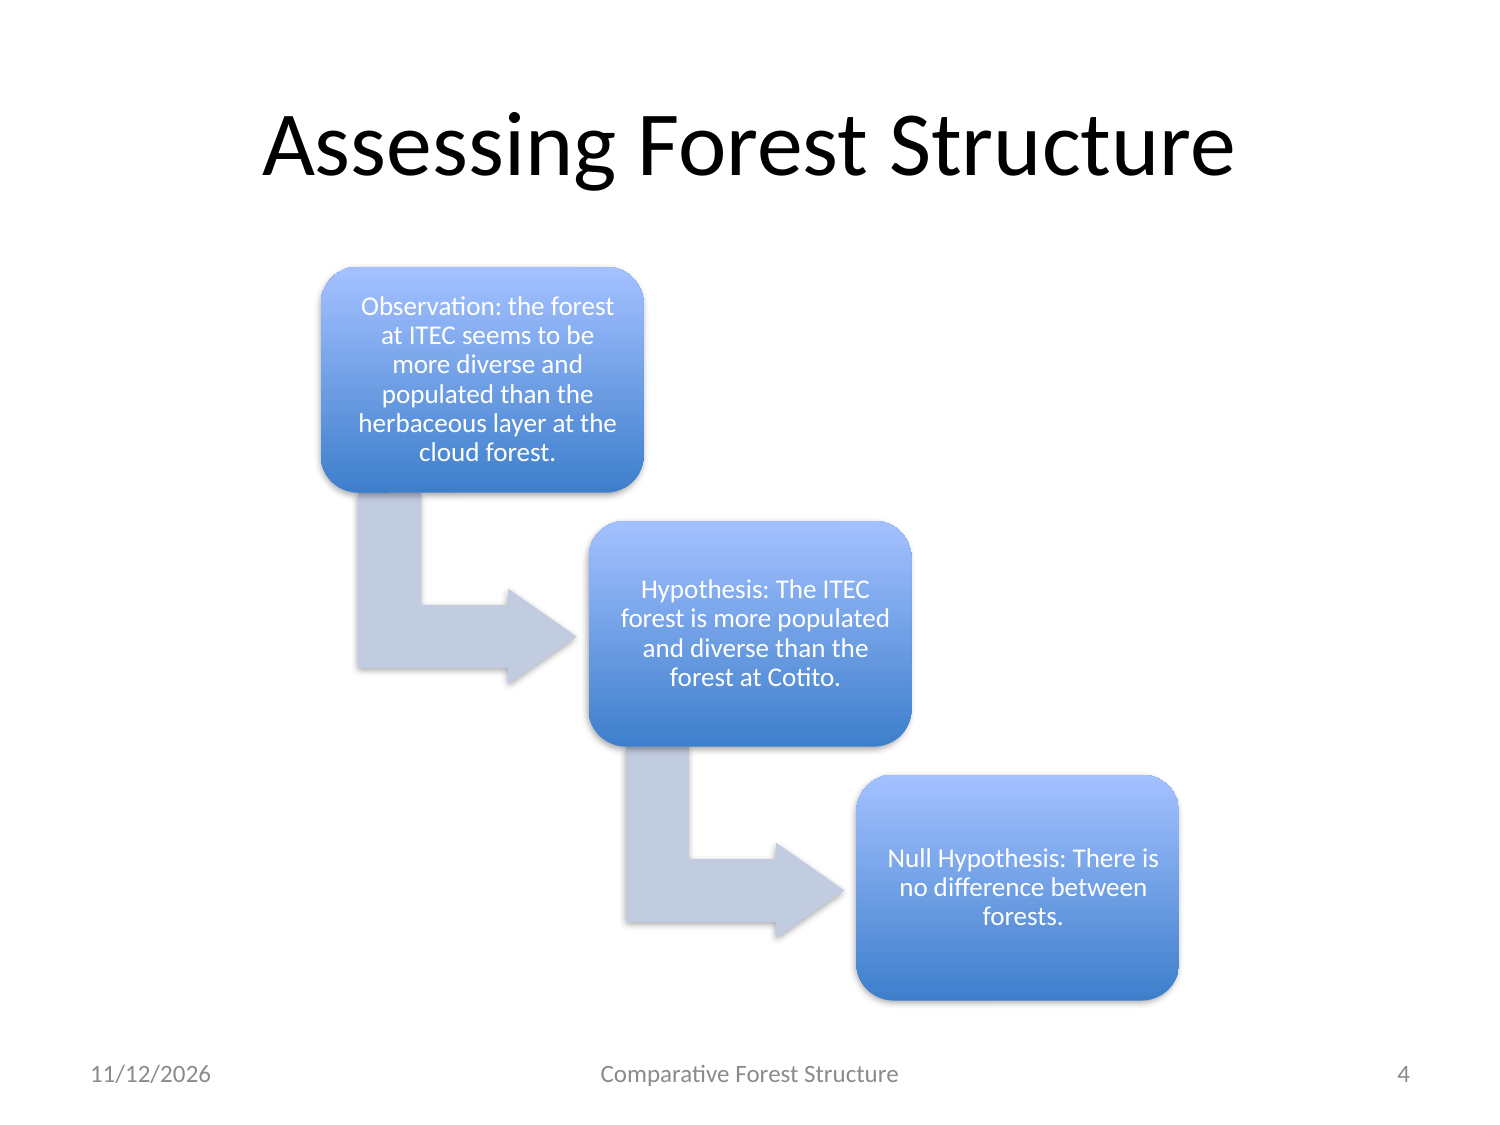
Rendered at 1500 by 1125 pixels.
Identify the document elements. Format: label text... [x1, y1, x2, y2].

slide_number 4 [1074, 1042, 1425, 1103]
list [74, 262, 1426, 1006]
footer Comparative Forest Structure [512, 1042, 988, 1103]
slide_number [75, 1042, 425, 1103]
title Assessing Forest Structure [75, 45, 1425, 233]
